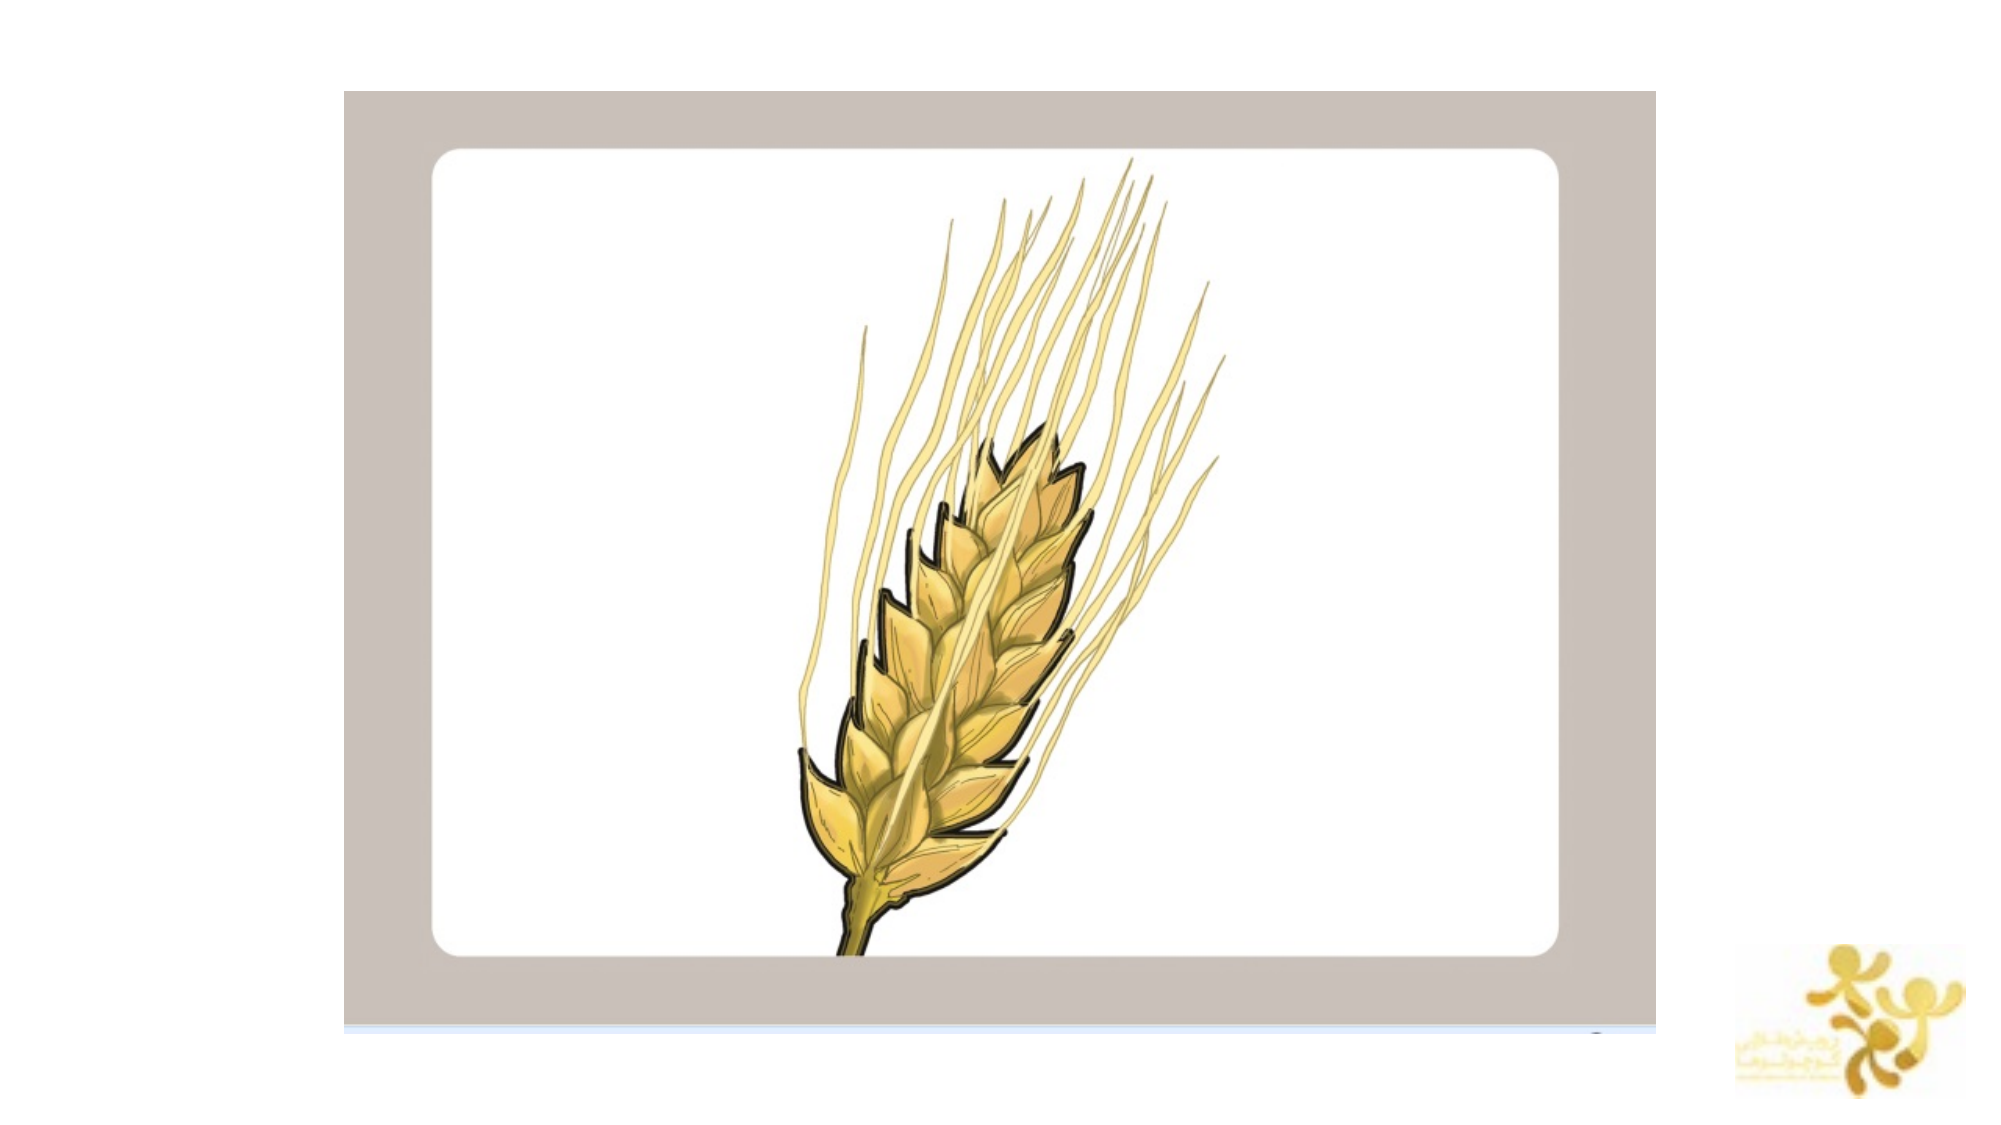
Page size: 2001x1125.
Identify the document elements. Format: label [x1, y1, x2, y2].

picture [1735, 944, 1966, 1099]
picture [344, 91, 1656, 1034]
